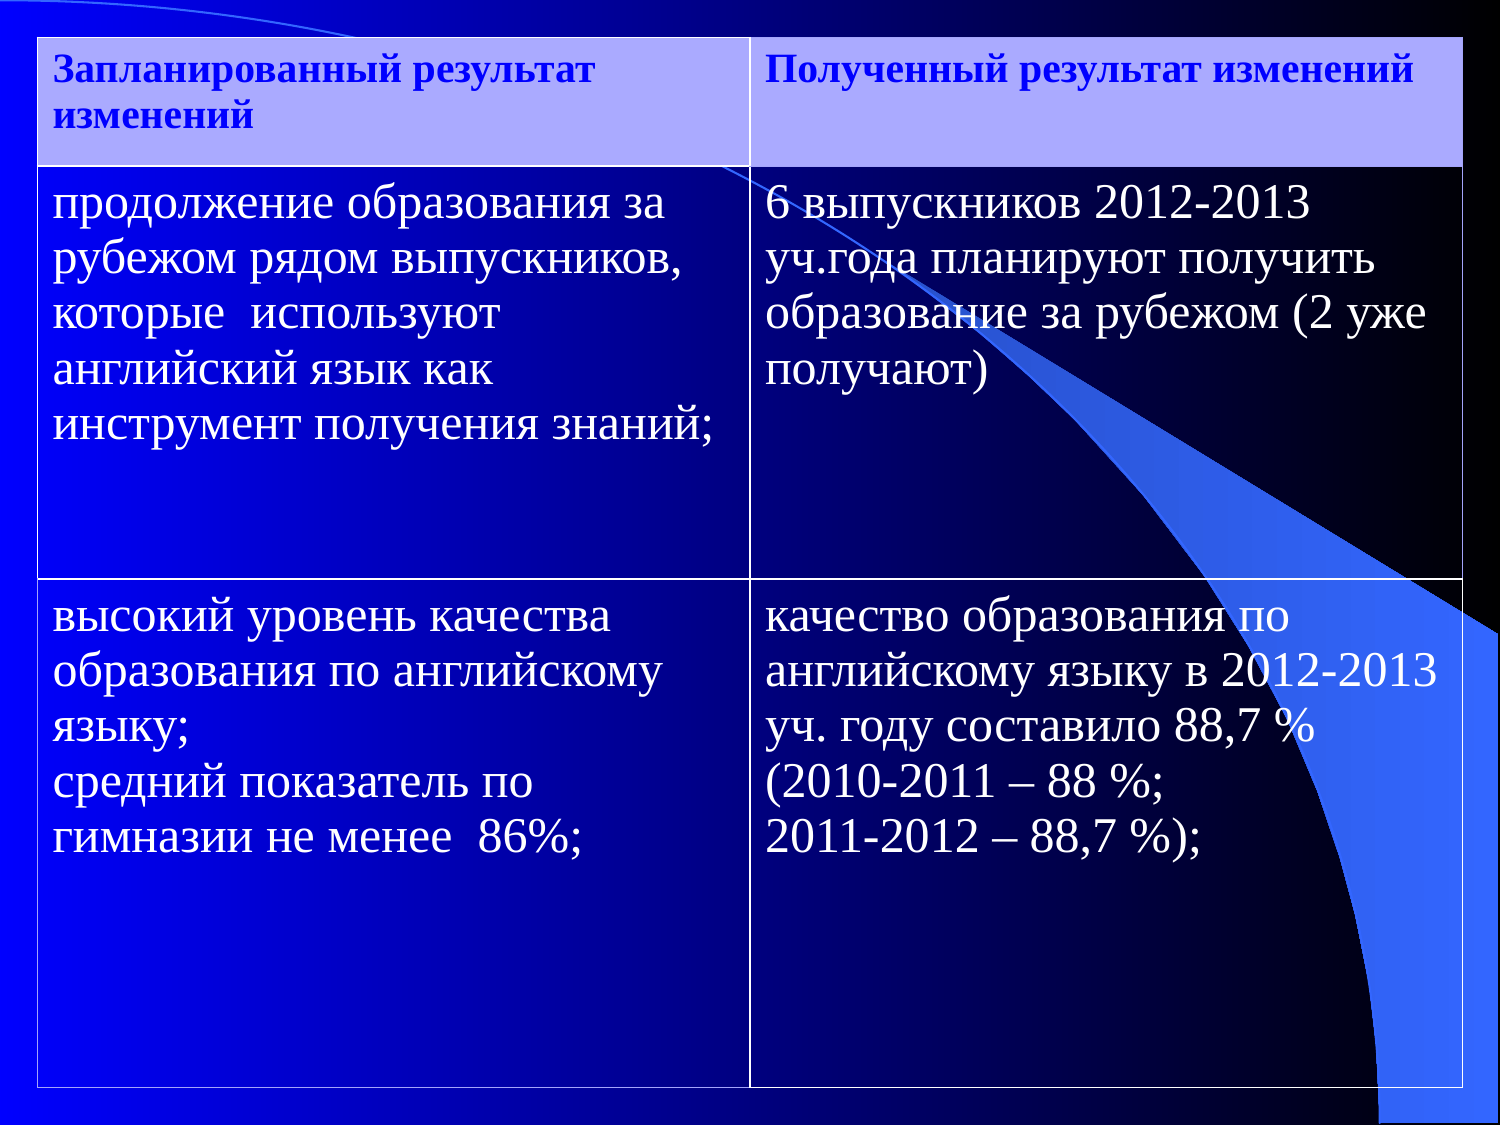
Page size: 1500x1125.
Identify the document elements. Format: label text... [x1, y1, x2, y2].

table_cell качество образования по английскому языку в 2012-2013 уч. году составило 88,7 % (2010-2011 – 88 %; 2011-2012 – 88,7 %); [751, 580, 1462, 1087]
table_header Полученный результат изменений [751, 38, 1462, 166]
table_cell продолжение образования за рубежом рядом выпускников, которые используют английский язык как инструмент получения знаний; [38, 167, 749, 578]
table_cell высокий уровень качества образования по английскому языку; средний показатель по гимназии не менее 86%; [38, 580, 749, 1087]
table_cell 6 выпускников 2012-2013 уч.года планируют получить образование за рубежом (2 уже получают) [751, 167, 1462, 578]
table_header Запланированный результат изменений [38, 38, 749, 165]
